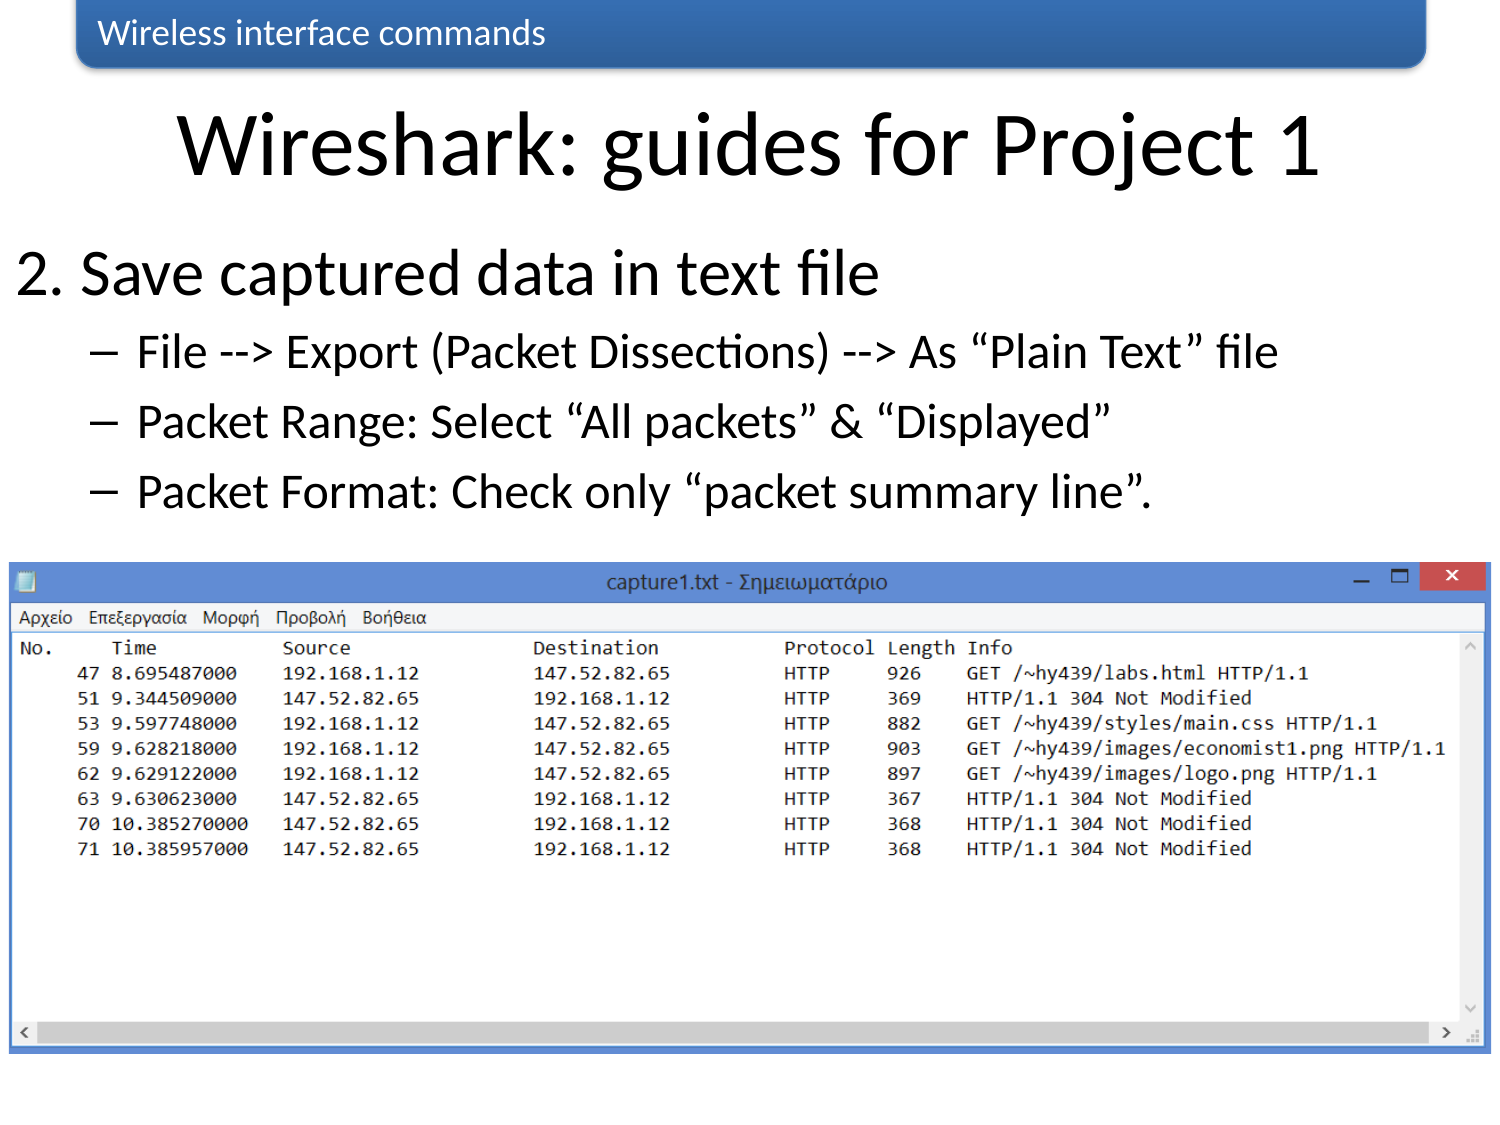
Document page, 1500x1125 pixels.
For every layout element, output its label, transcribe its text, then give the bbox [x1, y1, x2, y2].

list 2. Save captured data in text file File --> Export (Packet Dissections) --> As “Plain Text” file Packet Range: Select “All packets” & “Displayed” Packet Format: Check only “packet summary line”. [0, 221, 1500, 563]
picture [8, 562, 1492, 1054]
text_box Wireless interface commands [75, 0, 1427, 69]
title Wireshark: guides for Project 1 [75, 64, 1425, 221]
